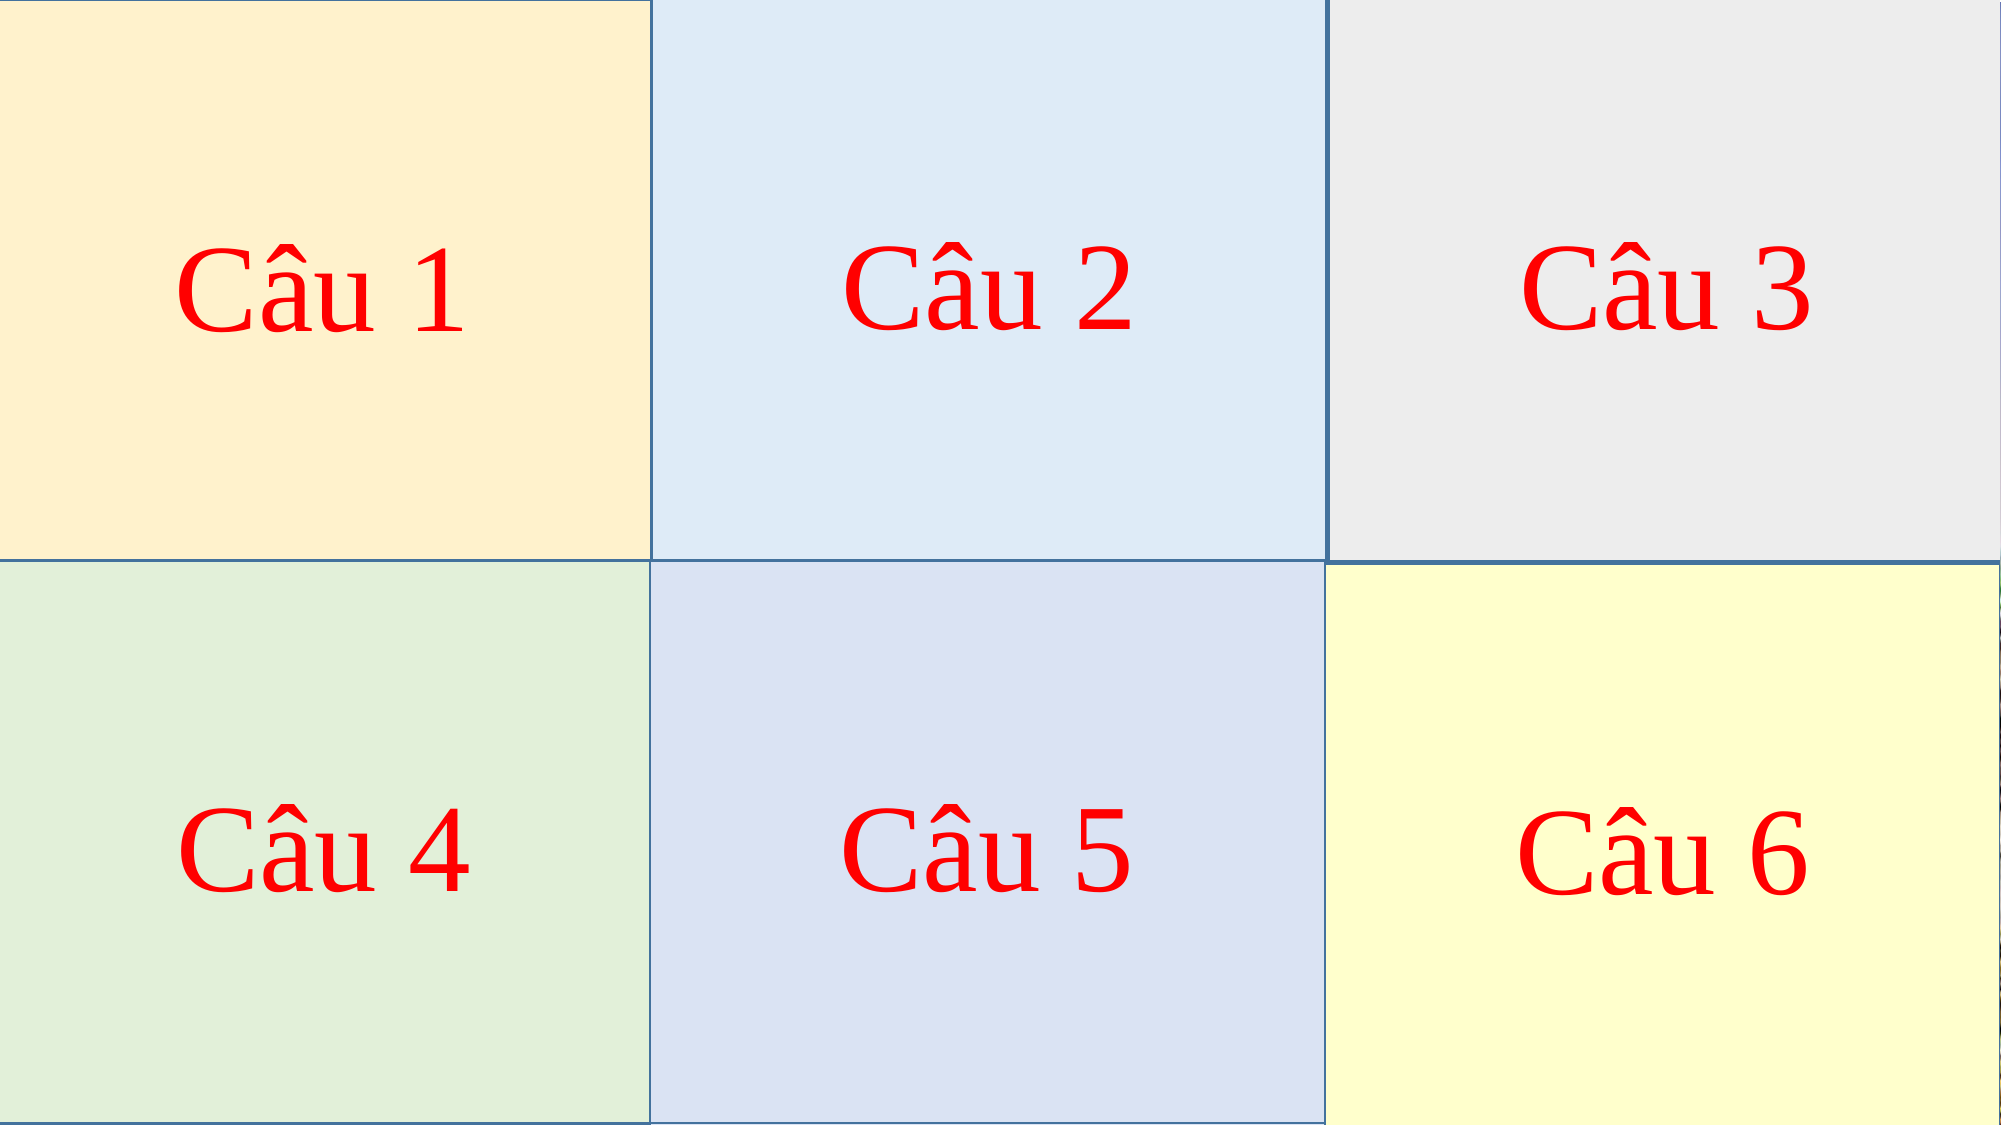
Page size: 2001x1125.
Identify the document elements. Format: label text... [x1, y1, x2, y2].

text_box Câu 1 [0, 0, 651, 559]
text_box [2, 1, 2000, 1125]
